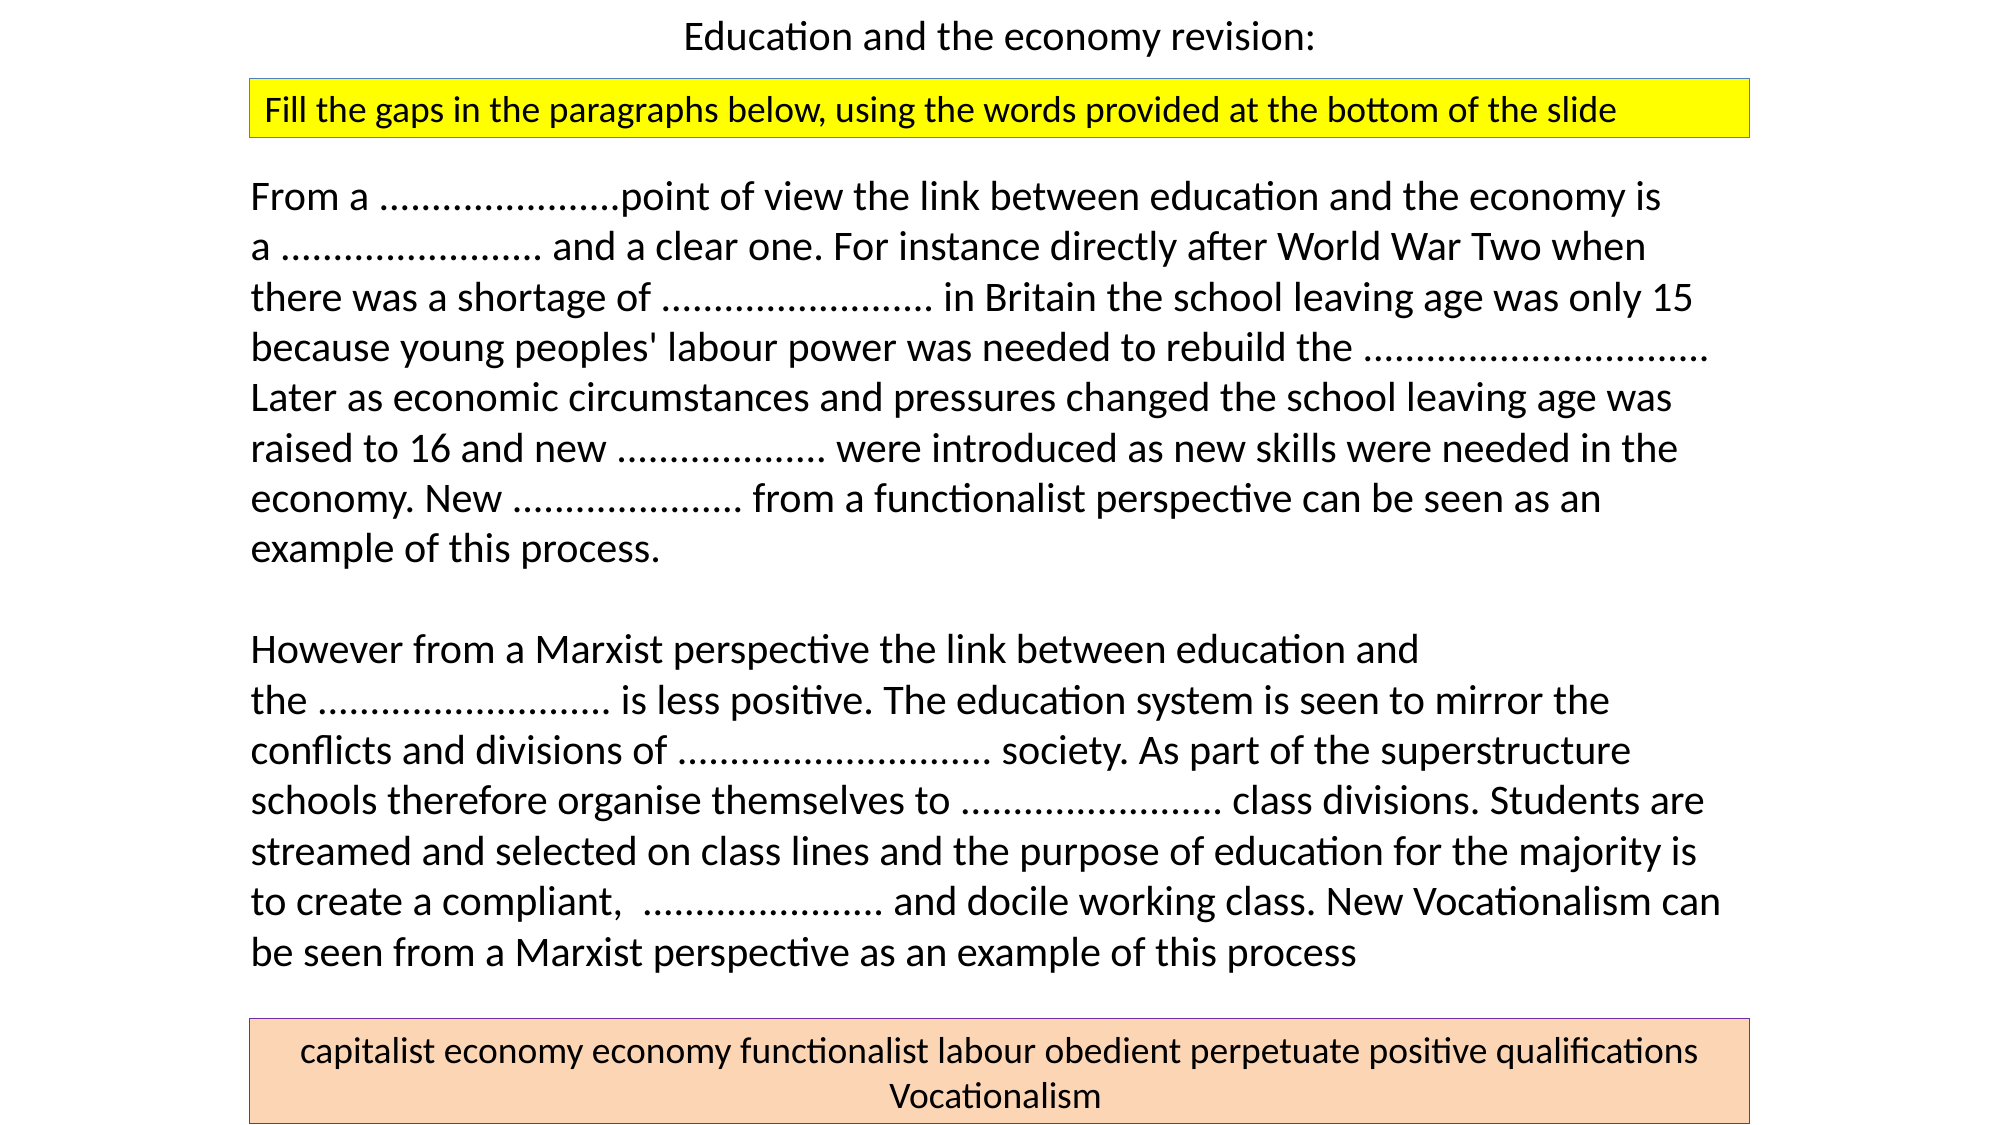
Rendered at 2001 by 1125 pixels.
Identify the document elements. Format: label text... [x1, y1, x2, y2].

text_box Fill the gaps in the paragraphs below, using the words provided at the bottom of the slide [249, 78, 1750, 138]
title Education and the economy revision: [249, 0, 1750, 67]
text_box capitalist economy economy functionalist labour obedient perpetuate positive qualifications Vocationalism [249, 1018, 1750, 1124]
list From a .......................point of view the link between education and the economy is a ......................... and a clear one. For instance directly after World War Two when there was a shortage of .......................... in Britain the school leaving age was only 15 because young peoples' labour power was needed to rebuild the ................................. Later as economic circumstances and pressures changed the school leaving age was raised to 16 and new .................... were introduced as new skills were needed in the economy. New ...................... from a functionalist perspective can be seen as an example of this process. However from a Marxist perspective the link between education and the ............................ is less positive. The education system is seen to mirror the conflicts and divisions of .............................. society. As part of the superstructure schools therefore organise themselves to ......................... class divisions. Students are streamed and selected on class lines and the purpose of education for the majority is to create a compliant, ....................... and docile working class. New Vocationalism can be seen from a Marxist perspective as an example of this process [184, 160, 1750, 1024]
